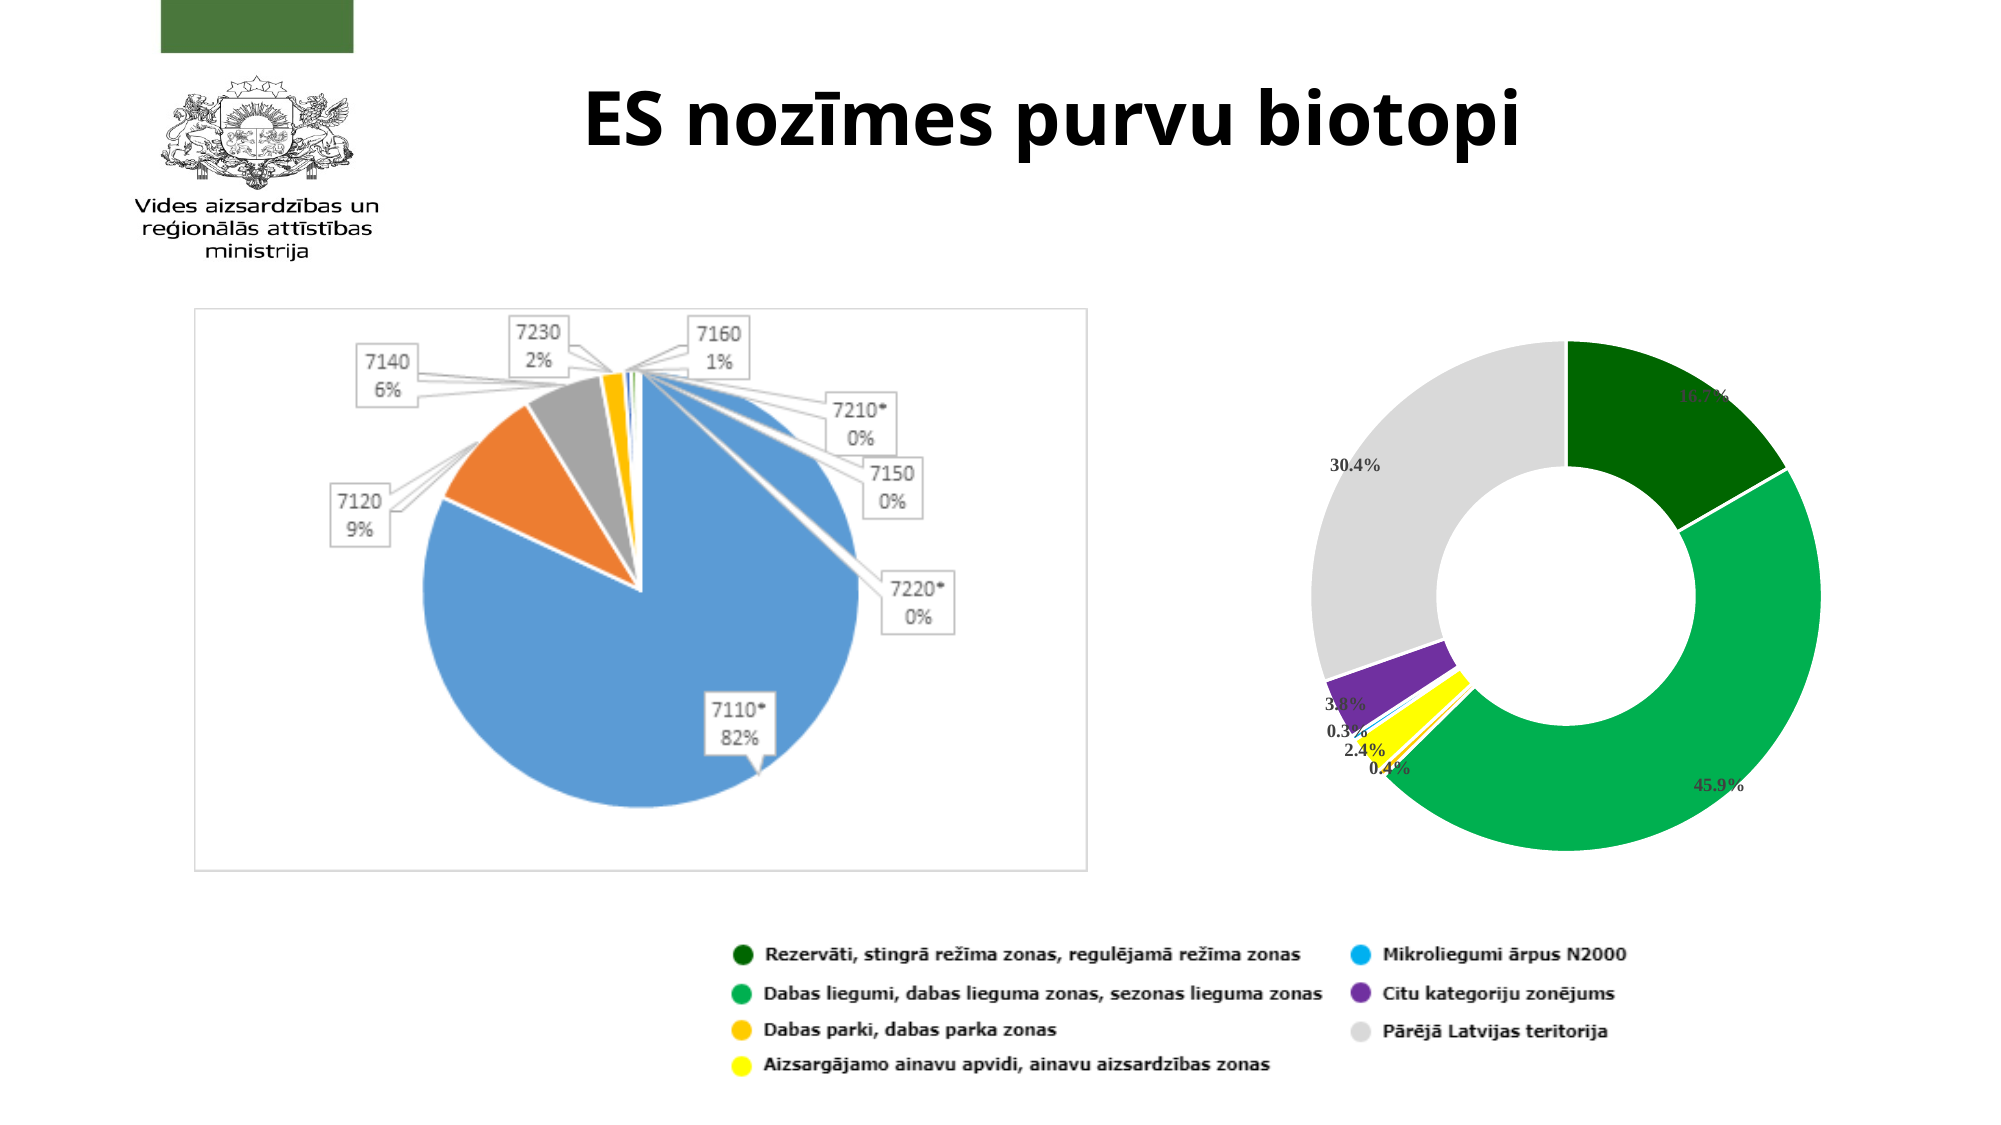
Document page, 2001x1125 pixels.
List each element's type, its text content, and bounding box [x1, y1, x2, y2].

title ES nozīmes purvu biotopi [566, 62, 1900, 233]
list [194, 308, 1038, 872]
picture [64, 0, 450, 321]
picture [698, 933, 1634, 1091]
chart [1042, 304, 1927, 869]
